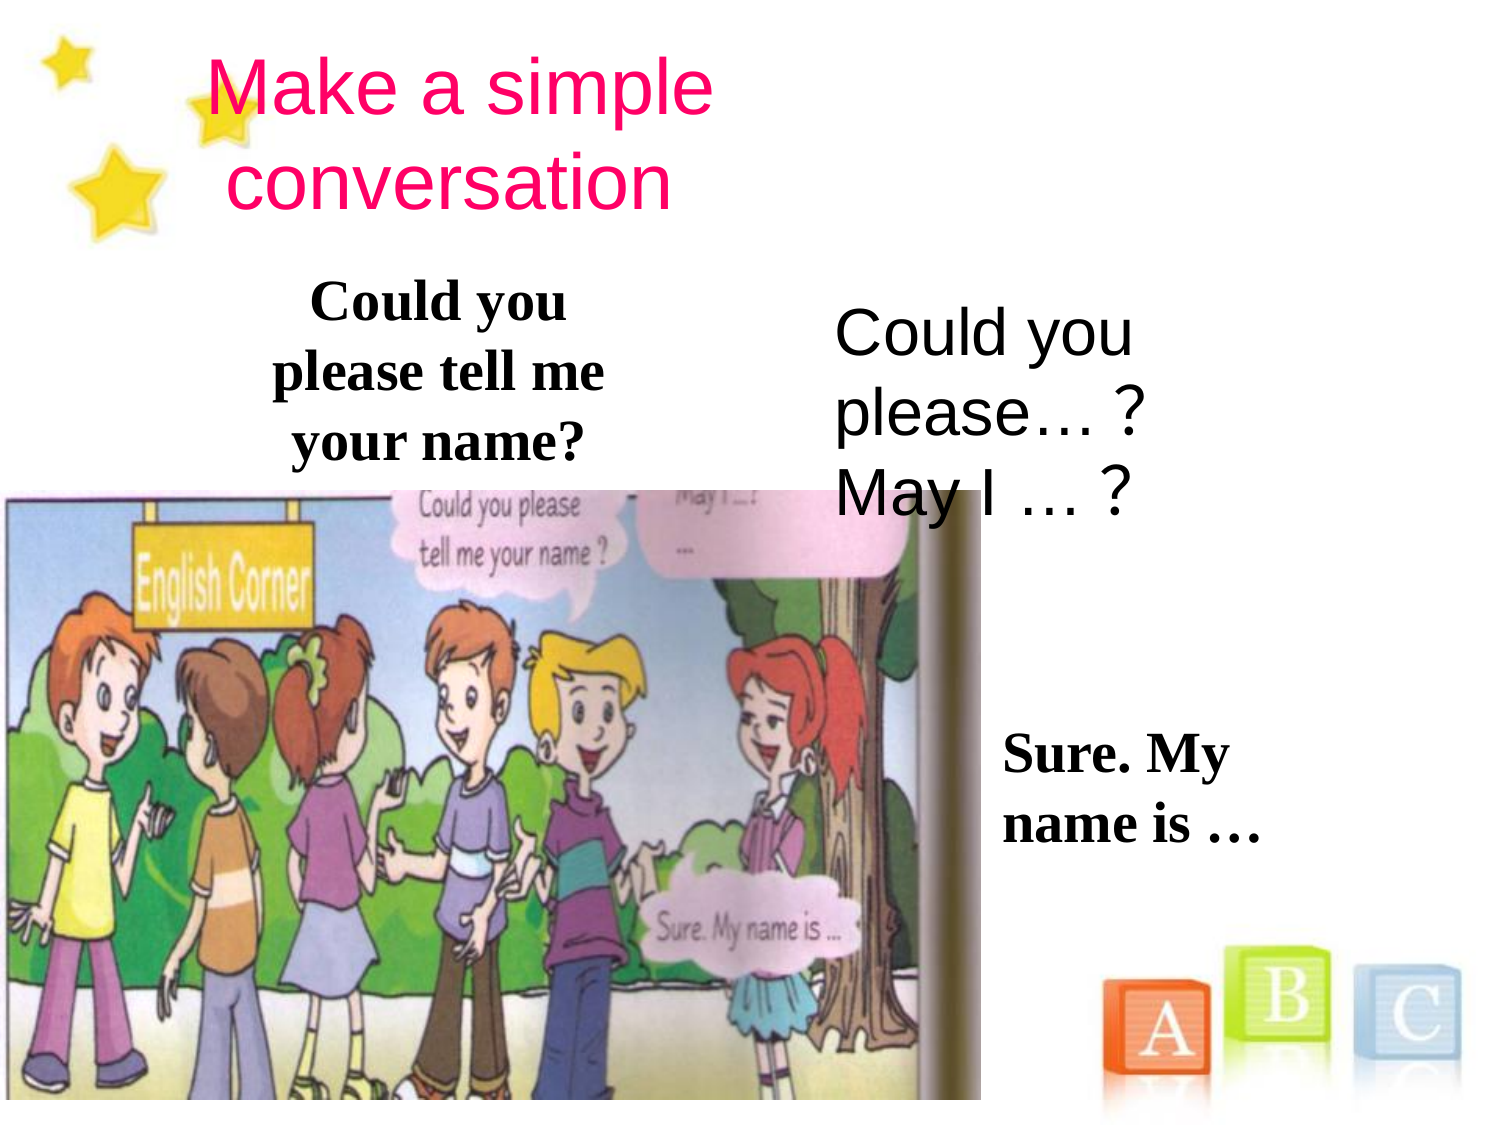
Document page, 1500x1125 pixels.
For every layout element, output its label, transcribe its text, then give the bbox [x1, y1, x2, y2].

picture [0, 0, 1500, 1125]
text_box Could you please tell me your name? [128, 211, 798, 488]
text_box Sure. My name is … [985, 668, 1447, 929]
title Make a simple conversation [0, 66, 922, 195]
text_box Could you please…？ May I …？ [820, 281, 1442, 536]
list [0, 490, 981, 1101]
